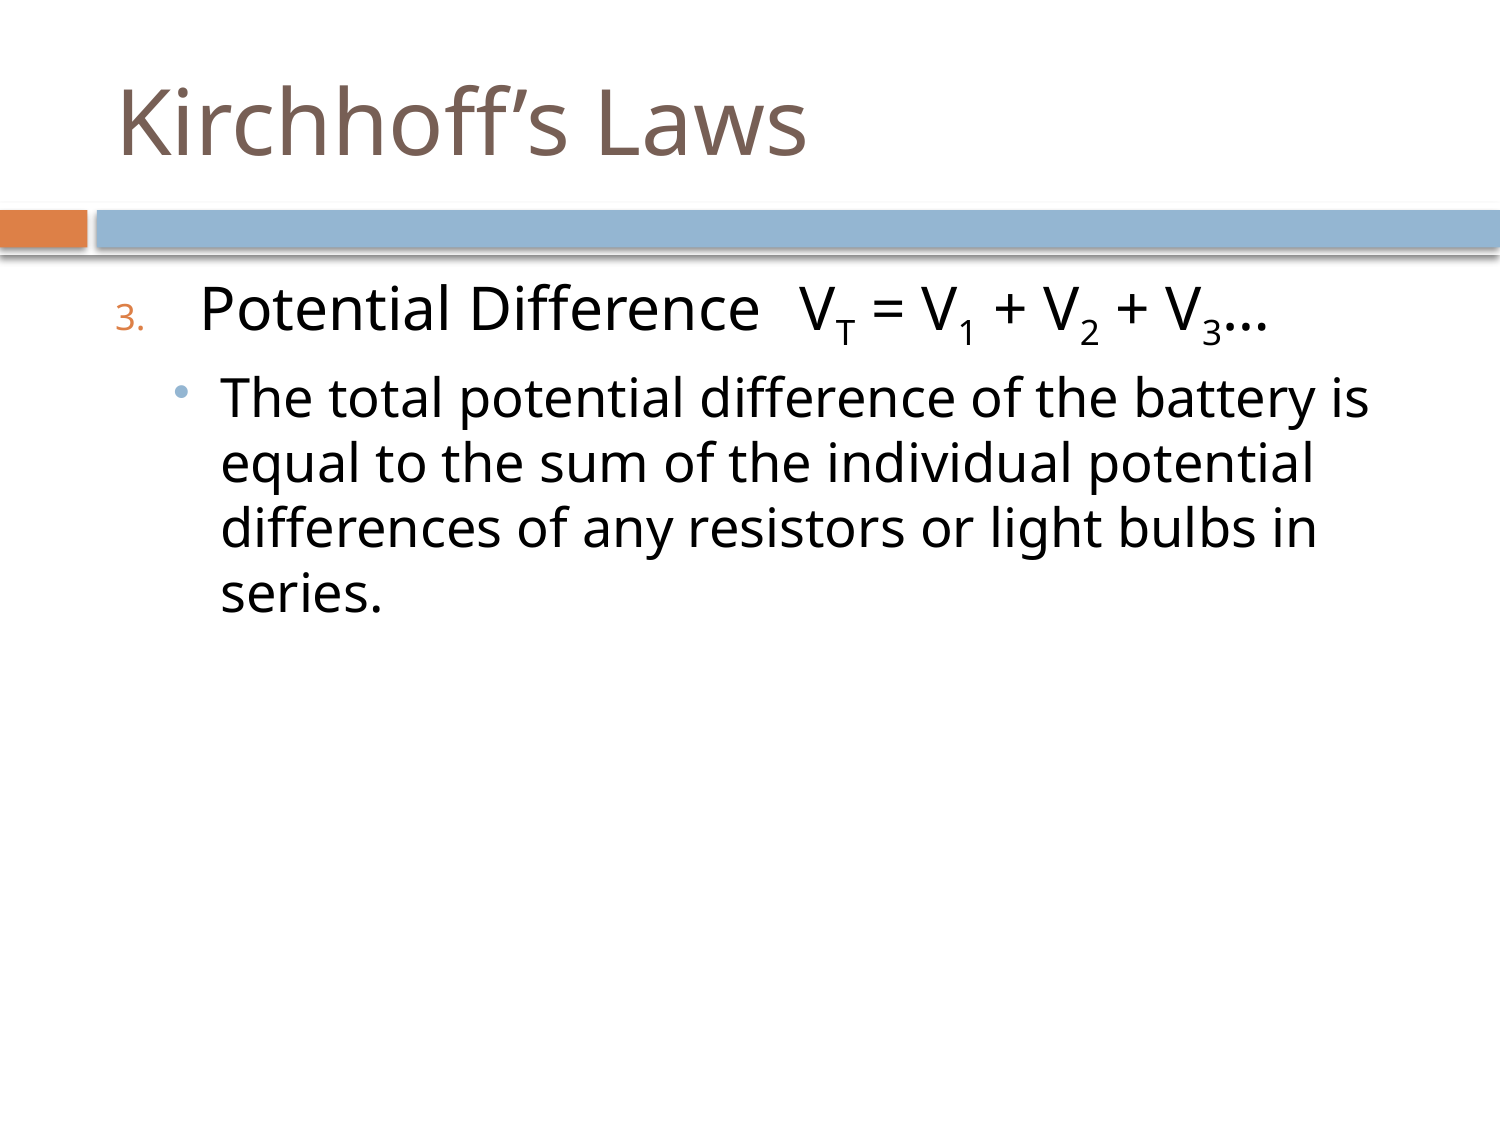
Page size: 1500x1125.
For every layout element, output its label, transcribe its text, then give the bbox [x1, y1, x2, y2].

list Potential Difference VT = V1 + V2 + V3… The total potential difference of the battery is equal to the sum of the individual potential differences of any resistors or light bulbs in series. [100, 262, 1438, 1000]
title Kirchhoff’s Laws [100, 37, 1438, 200]
